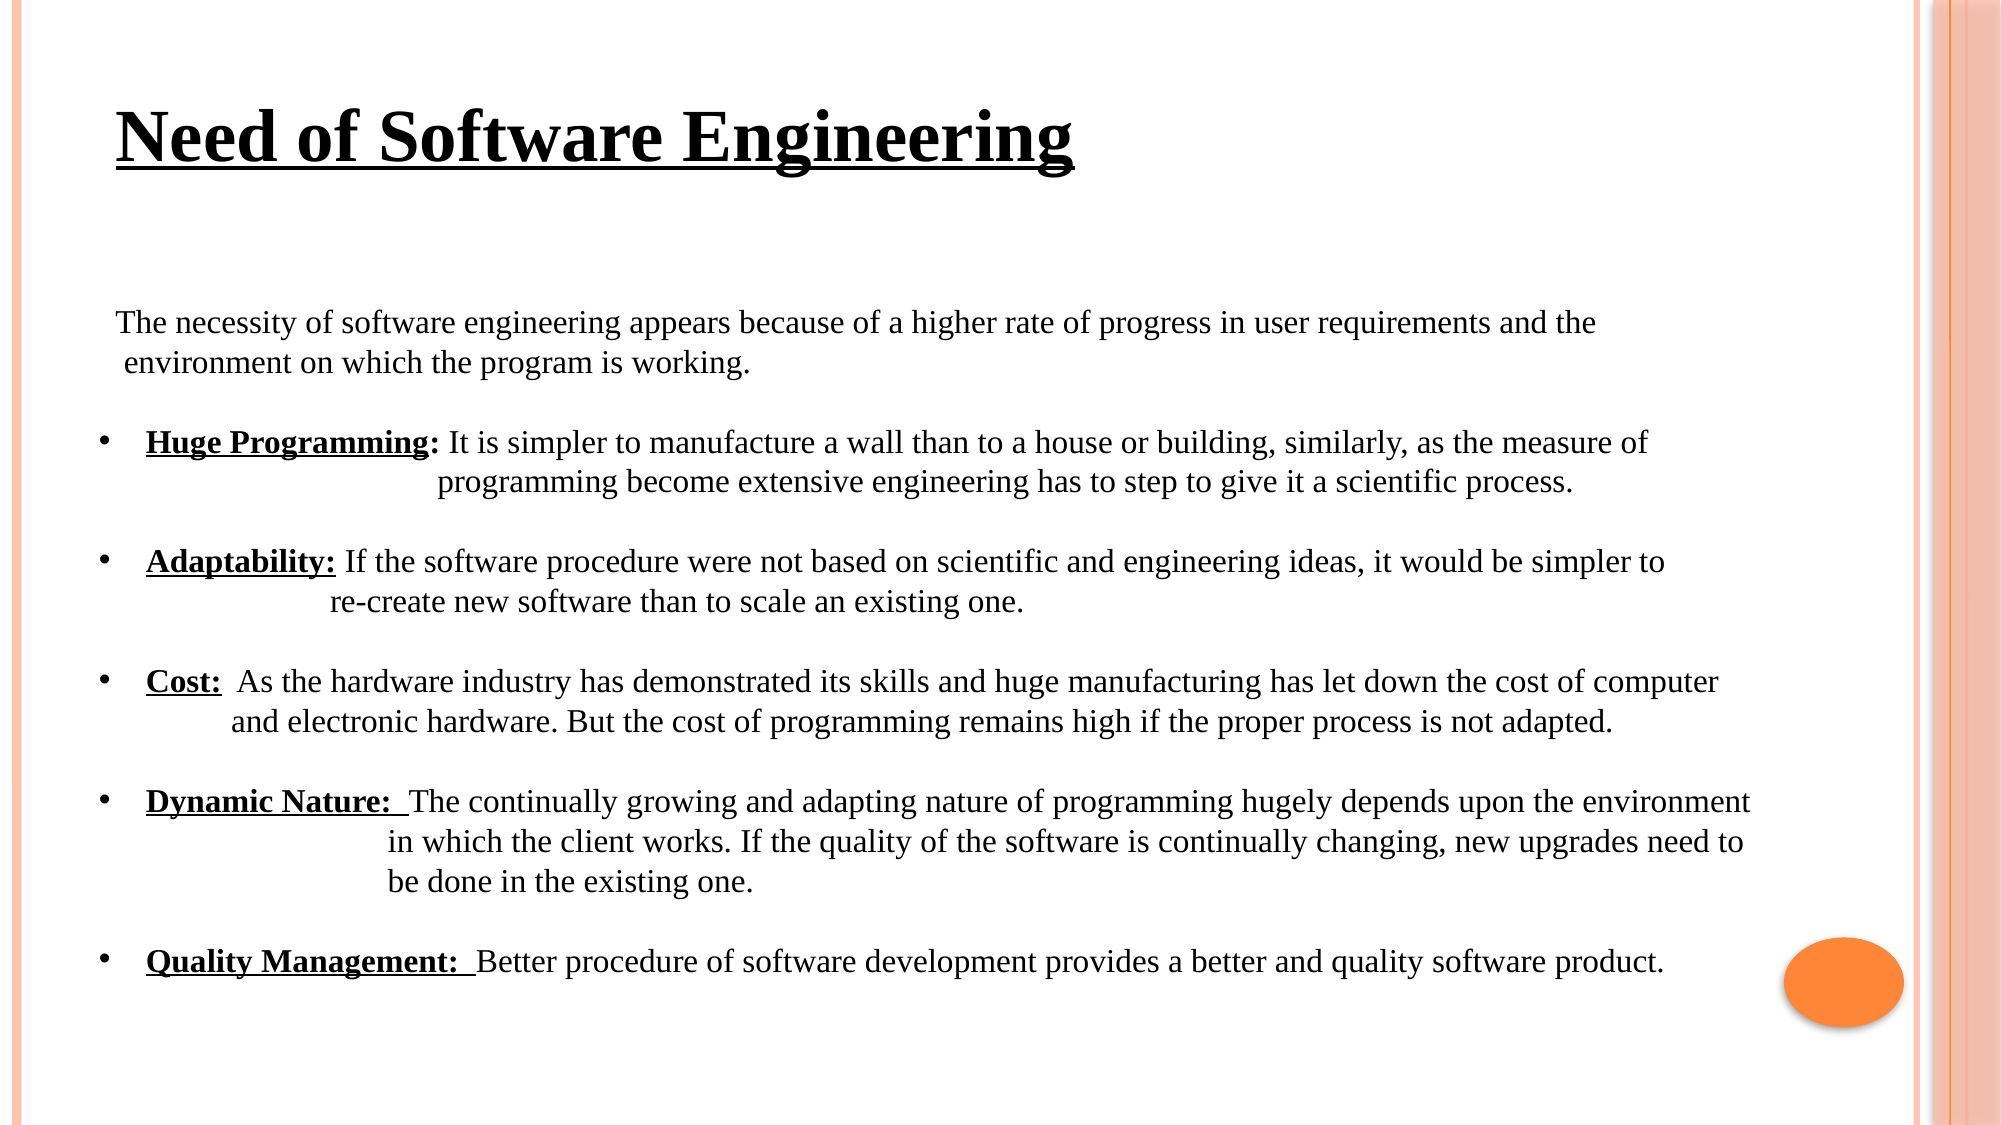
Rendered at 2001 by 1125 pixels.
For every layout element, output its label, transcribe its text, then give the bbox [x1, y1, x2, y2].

text_box The necessity of software engineering appears because of a higher rate of progress in user requirements and the environment on which the program is working. Huge Programming: It is simpler to manufacture a wall than to a house or building, similarly, as the measure of programming become extensive engineering has to step to give it a scientific process. Adaptability: If the software procedure were not based on scientific and engineering ideas, it would be simpler to re-create new software than to scale an existing one. Cost: As the hardware industry has demonstrated its skills and huge manufacturing has let down the cost of computer and electronic hardware. But the cost of programming remains high if the proper process is not adapted. Dynamic Nature: The continually growing and adapting nature of programming hugely depends upon the environment in which the client works. If the quality of the software is continually changing, new upgrades need to be done in the existing one. Quality Management: Better procedure of software development provides a better and quality software product. [84, 252, 1911, 986]
text_box Need of Software Engineering [101, 79, 1695, 252]
